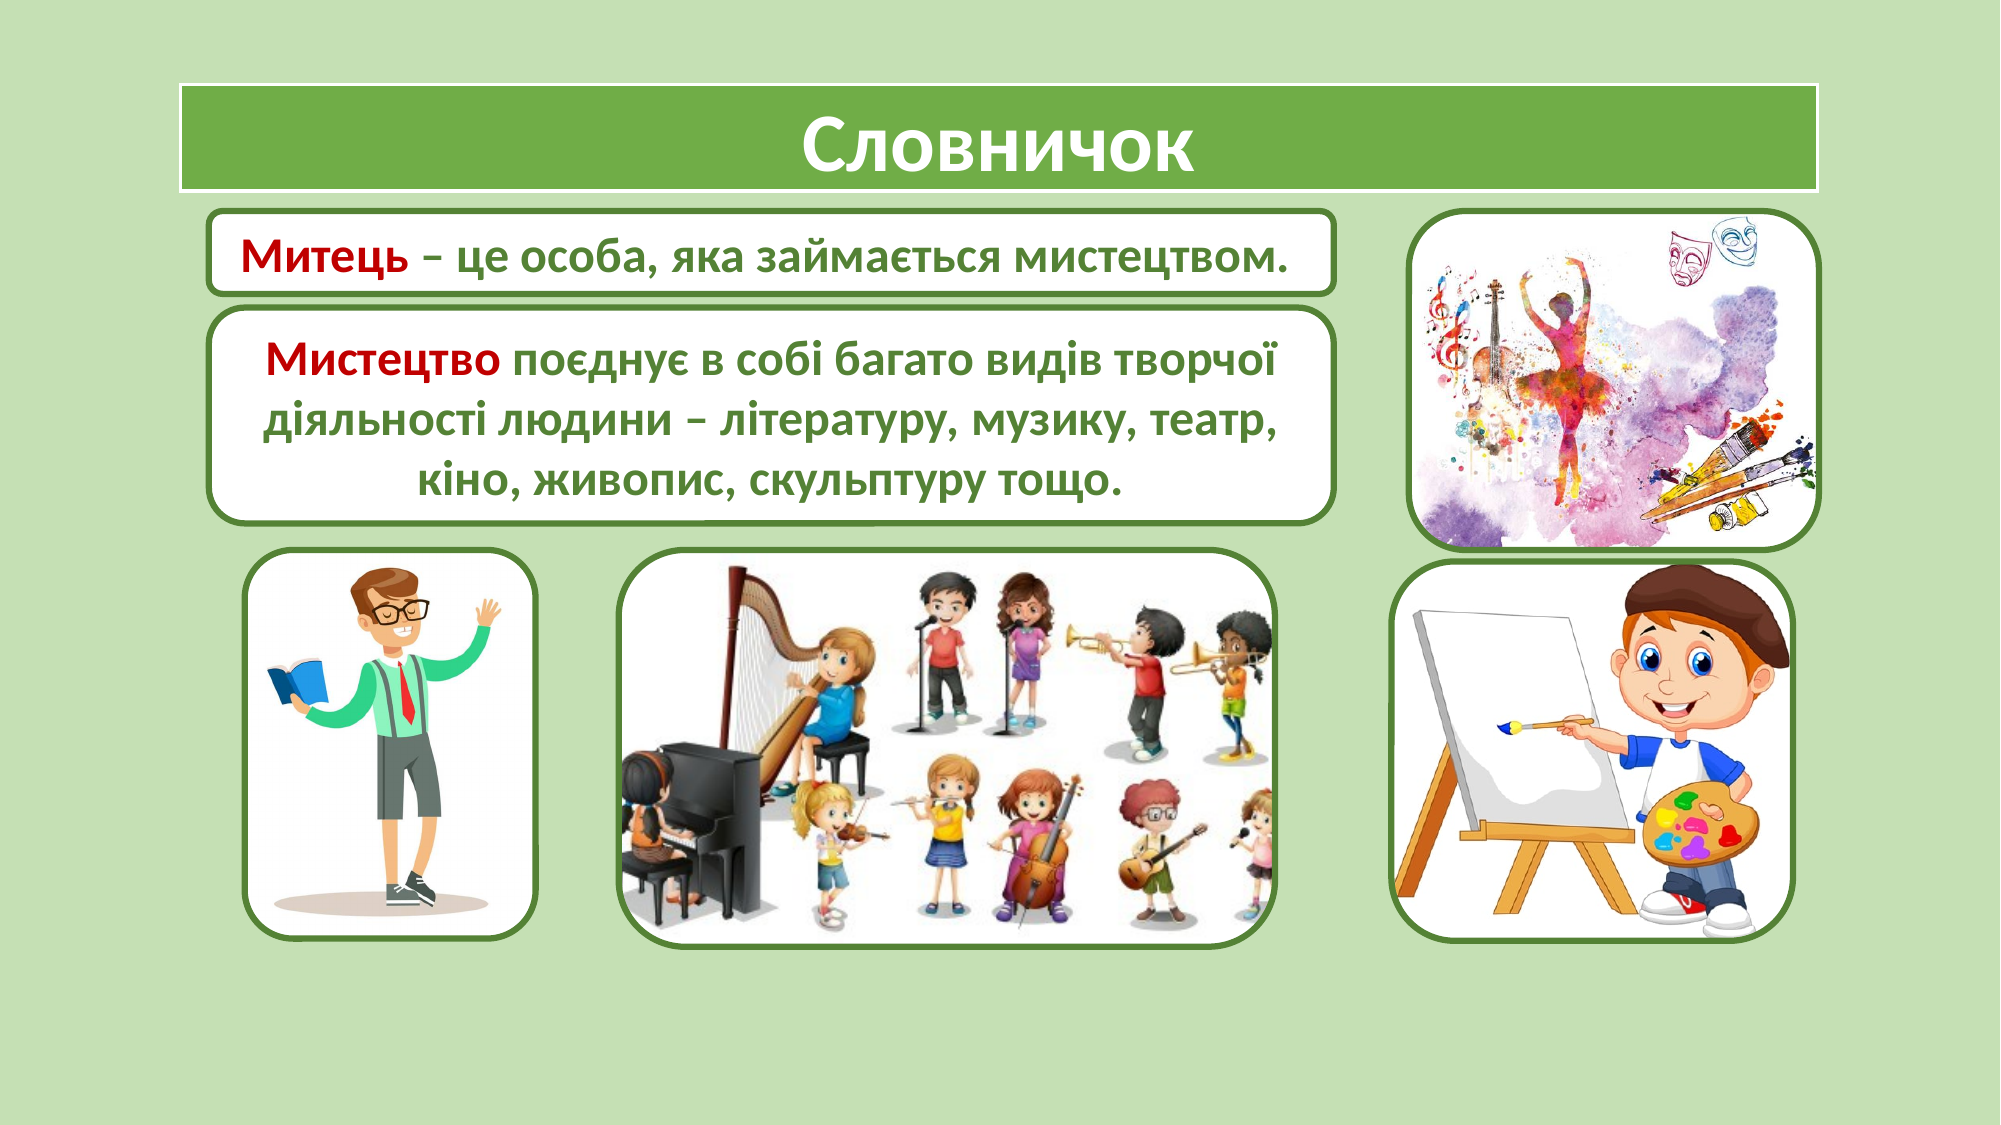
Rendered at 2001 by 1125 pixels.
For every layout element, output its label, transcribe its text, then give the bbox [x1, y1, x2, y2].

picture [1391, 561, 1793, 941]
text_box Митець – це особа, яка займається мистецтвом. [207, 209, 1335, 295]
picture [244, 549, 536, 939]
picture [1408, 211, 1819, 550]
text_box Словничок [179, 83, 1819, 193]
picture [618, 549, 1275, 947]
text_box Мистецтво поєднує в собі багато видів творчої діяльності людини – літературу, музику, театр, кіно, живопис, скульптуру тощо. [207, 306, 1335, 525]
